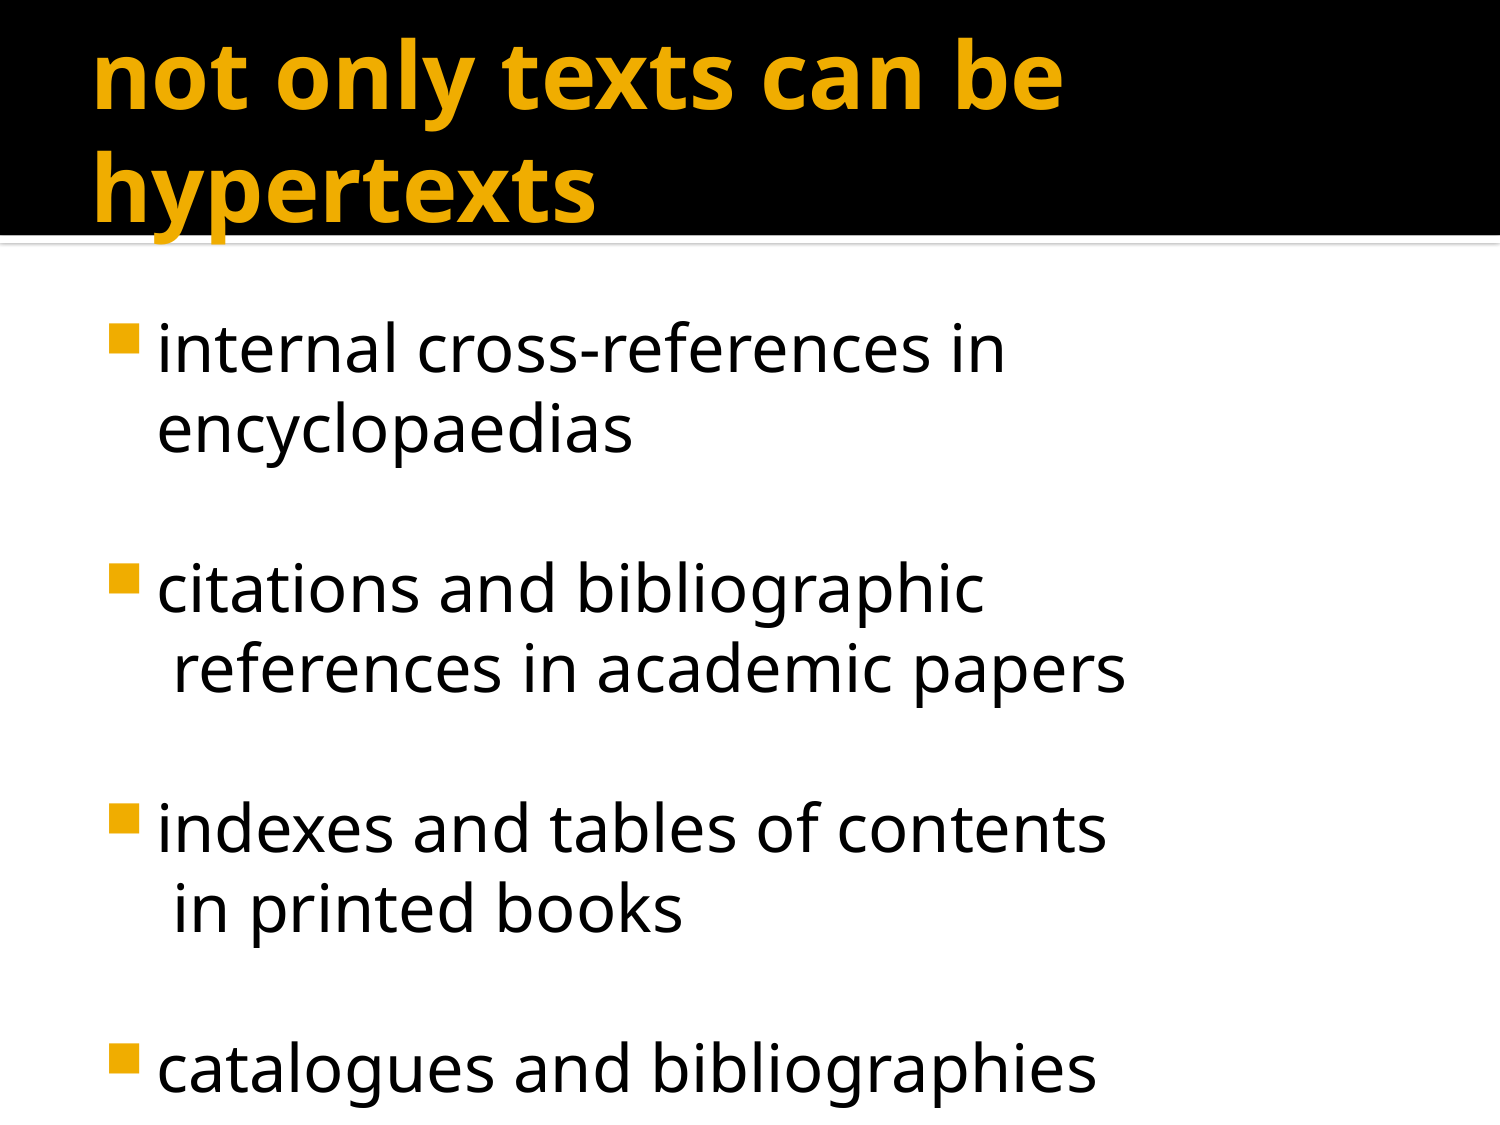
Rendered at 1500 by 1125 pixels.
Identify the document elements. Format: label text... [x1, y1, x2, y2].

title not only texts can be hypertexts [75, 25, 1425, 231]
list internal cross-references in encyclopaedias citations and bibliographic references in academic papers indexes and tables of contents in printed books catalogues and bibliographies [75, 291, 1425, 1050]
